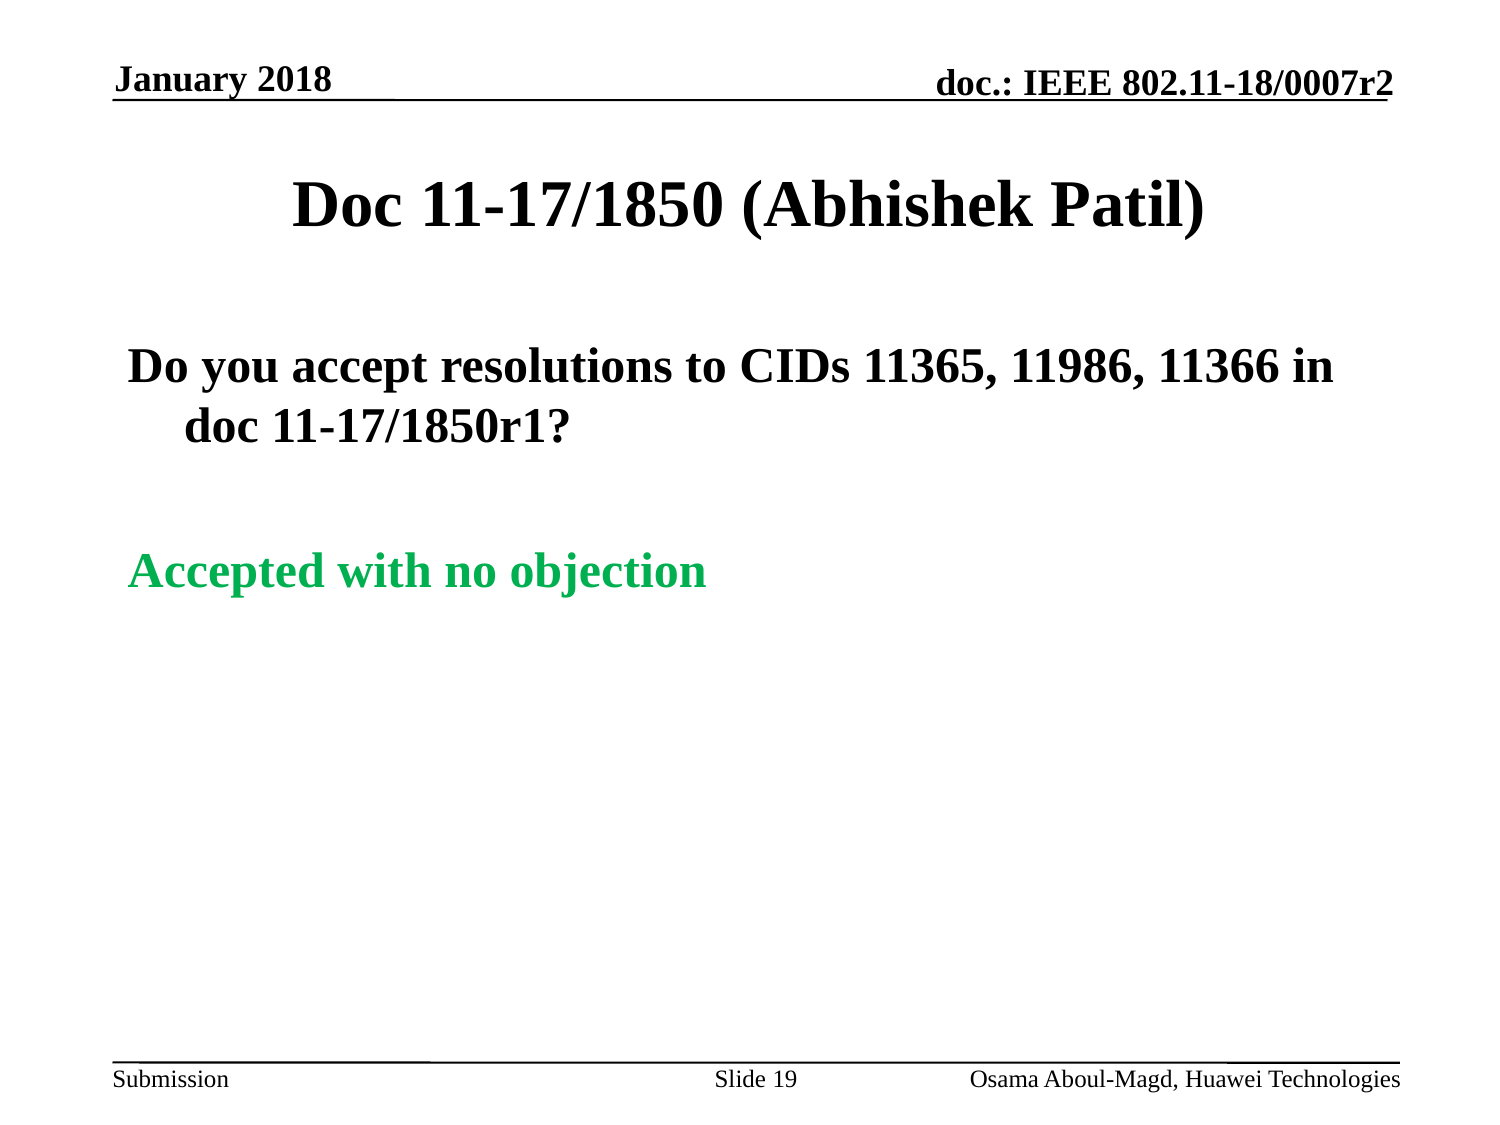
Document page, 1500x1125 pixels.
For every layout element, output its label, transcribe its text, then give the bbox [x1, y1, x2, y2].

list Do you accept resolutions to CIDs 11365, 11986, 11366 in doc 11-17/1850r1? Accepted with no objection [112, 324, 1388, 1000]
slide_number Slide 19 [712, 1061, 800, 1123]
title Doc 11-17/1850 (Abhishek Patil) [112, 112, 1388, 288]
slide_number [114, 54, 423, 100]
footer Osama Aboul-Magd, Huawei Technologies [878, 1061, 1402, 1093]
